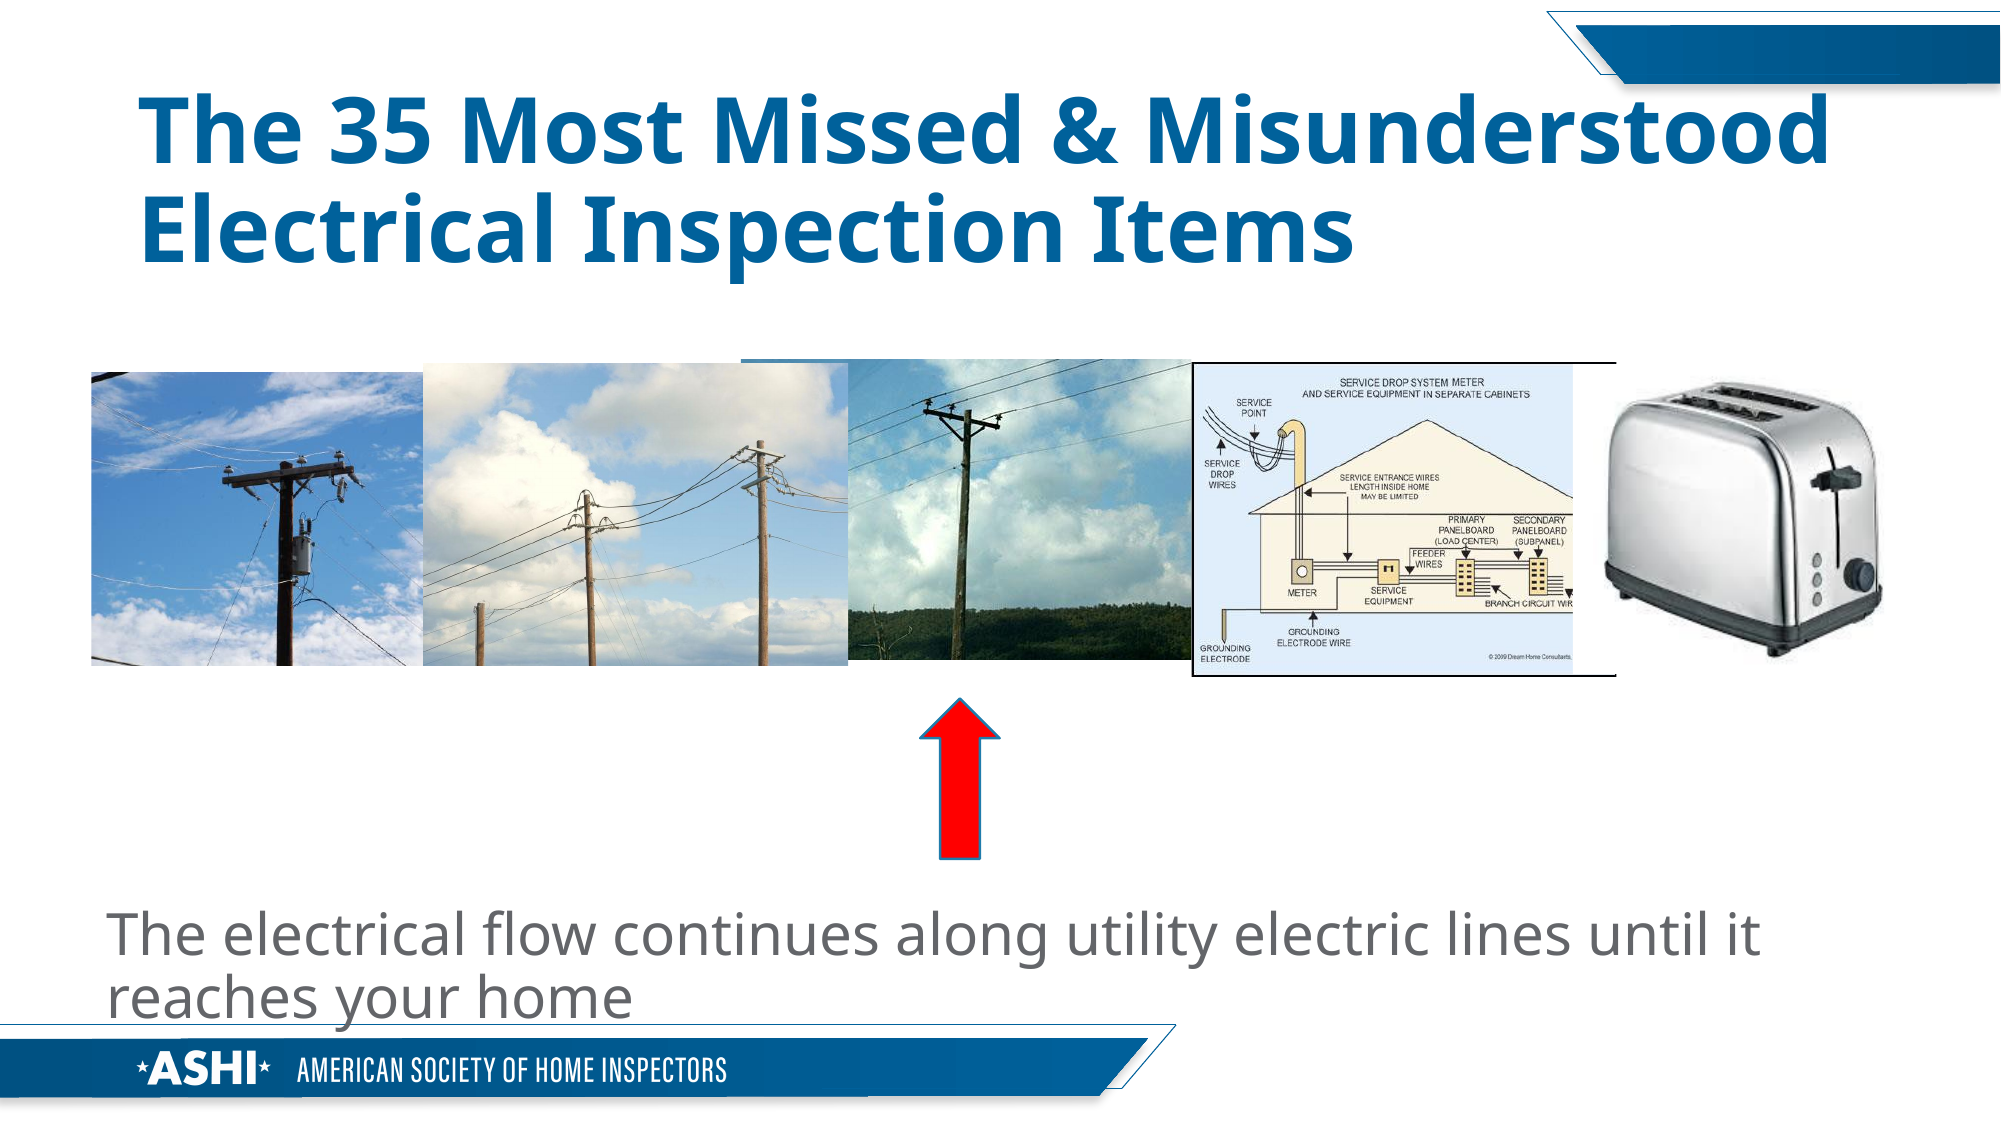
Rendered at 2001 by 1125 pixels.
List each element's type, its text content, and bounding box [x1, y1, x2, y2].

text_box [1572, 364, 1915, 674]
text_box [91, 372, 423, 666]
picture [285, 1046, 736, 1095]
text_box [920, 698, 1000, 859]
text_box [740, 359, 1192, 660]
text_box [1191, 362, 1617, 677]
title The 35 Most Missed & Misunderstood Electrical Inspection Items [137, 54, 1863, 283]
list The electrical flow continues along utility electric lines until it reaches your home [91, 897, 1817, 991]
text_box [423, 363, 849, 666]
picture [130, 1011, 276, 1124]
